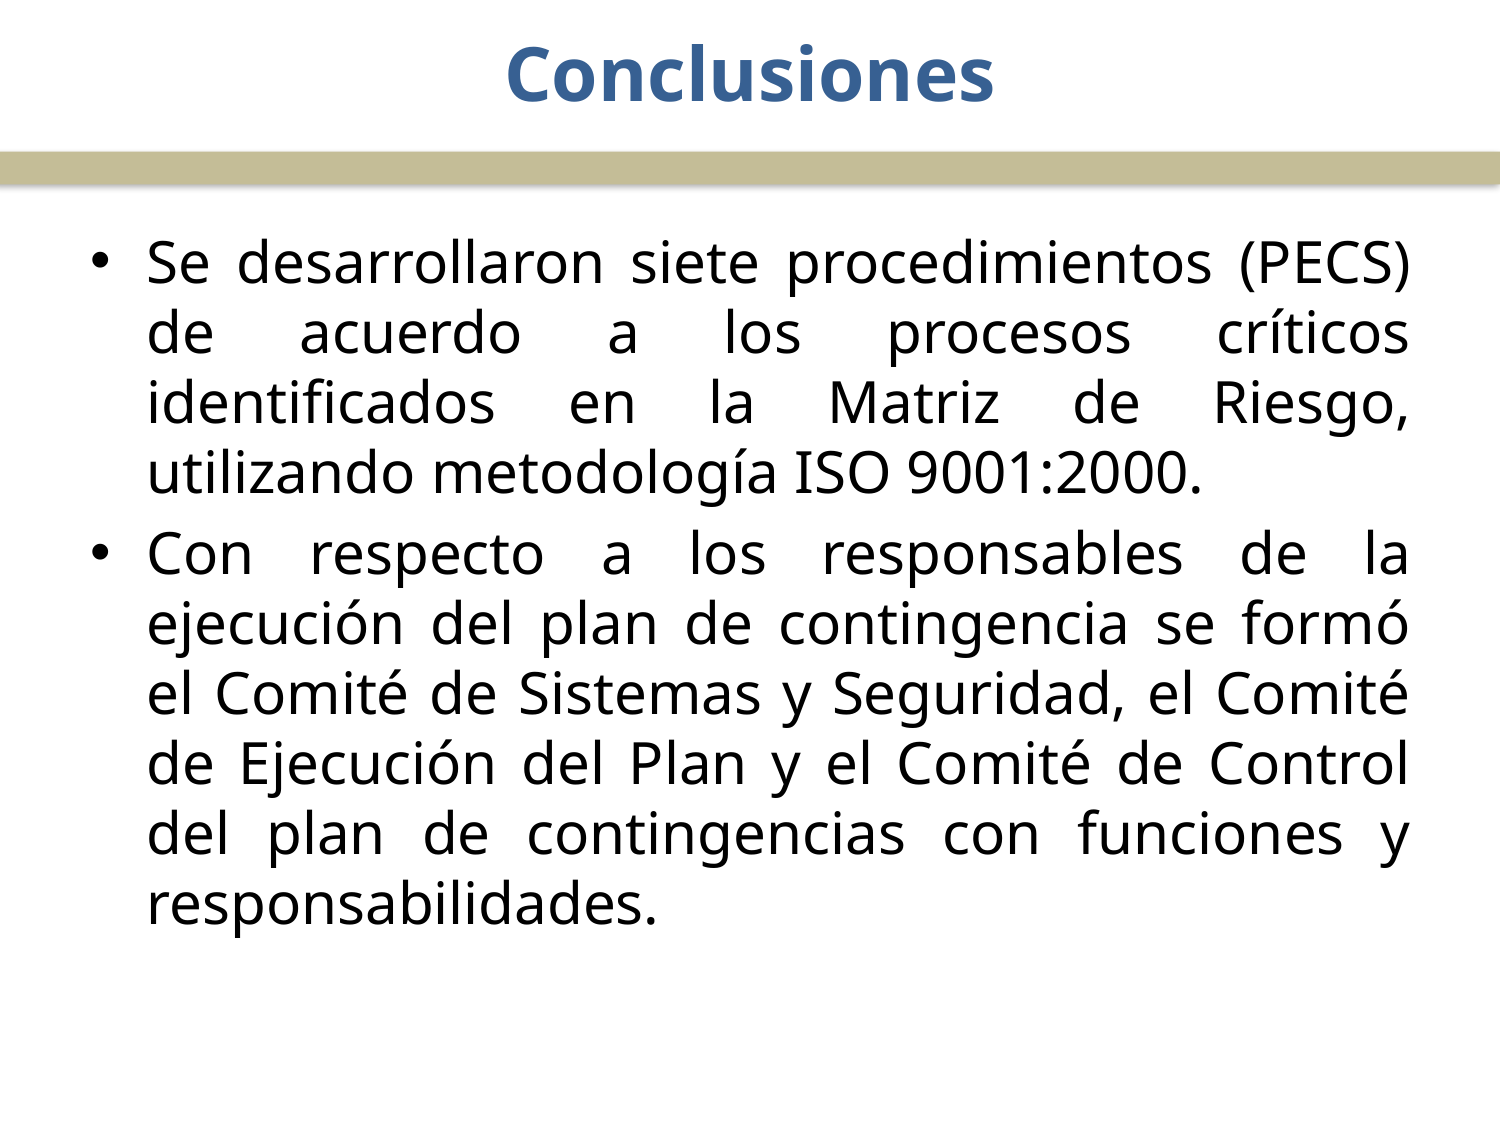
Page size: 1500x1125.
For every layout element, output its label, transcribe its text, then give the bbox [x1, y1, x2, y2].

text_box Conclusiones [74, 19, 1425, 124]
text_box Se desarrollaron siete procedimientos (PECS) de acuerdo a los procesos críticos identificados en la Matriz de Riesgo, utilizando metodología ISO 9001:2000. Con respecto a los responsables de la ejecución del plan de contingencia se formó el Comité de Sistemas y Seguridad, el Comité de Ejecución del Plan y el Comité de Control del plan de contingencias con funciones y responsabilidades. [75, 217, 1426, 1014]
text_box [0, 151, 1500, 185]
